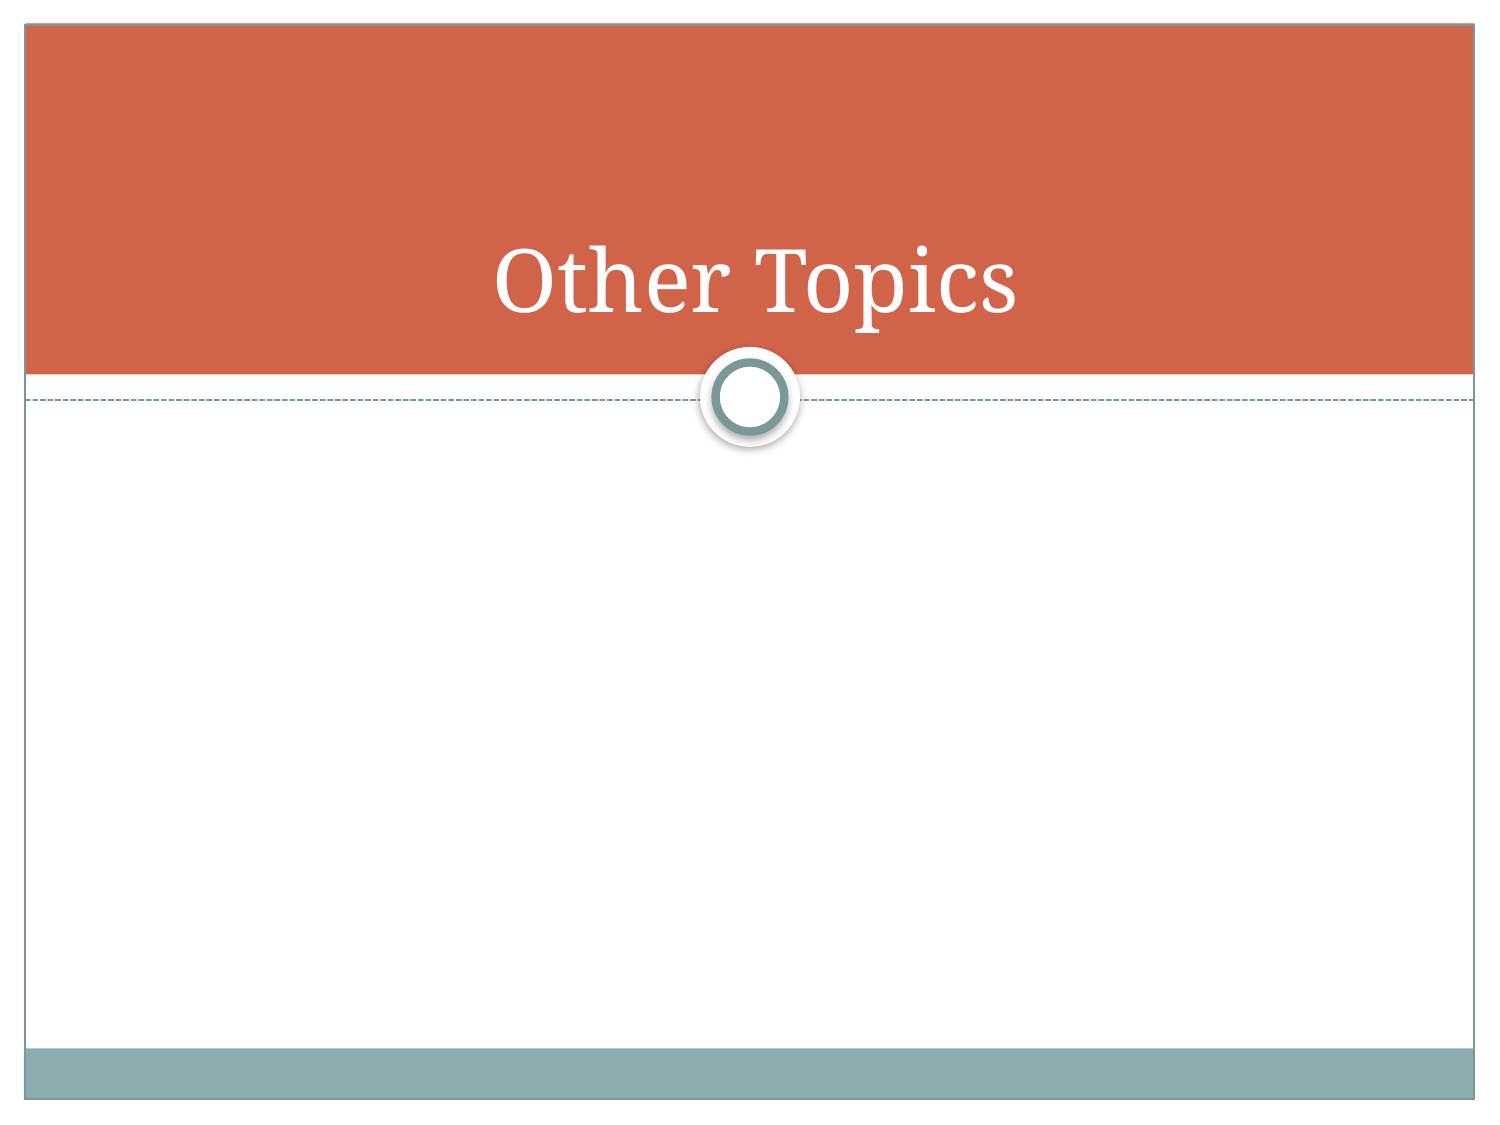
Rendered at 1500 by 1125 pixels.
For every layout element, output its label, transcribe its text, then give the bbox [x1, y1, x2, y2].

title Other Topics [118, 87, 1394, 338]
